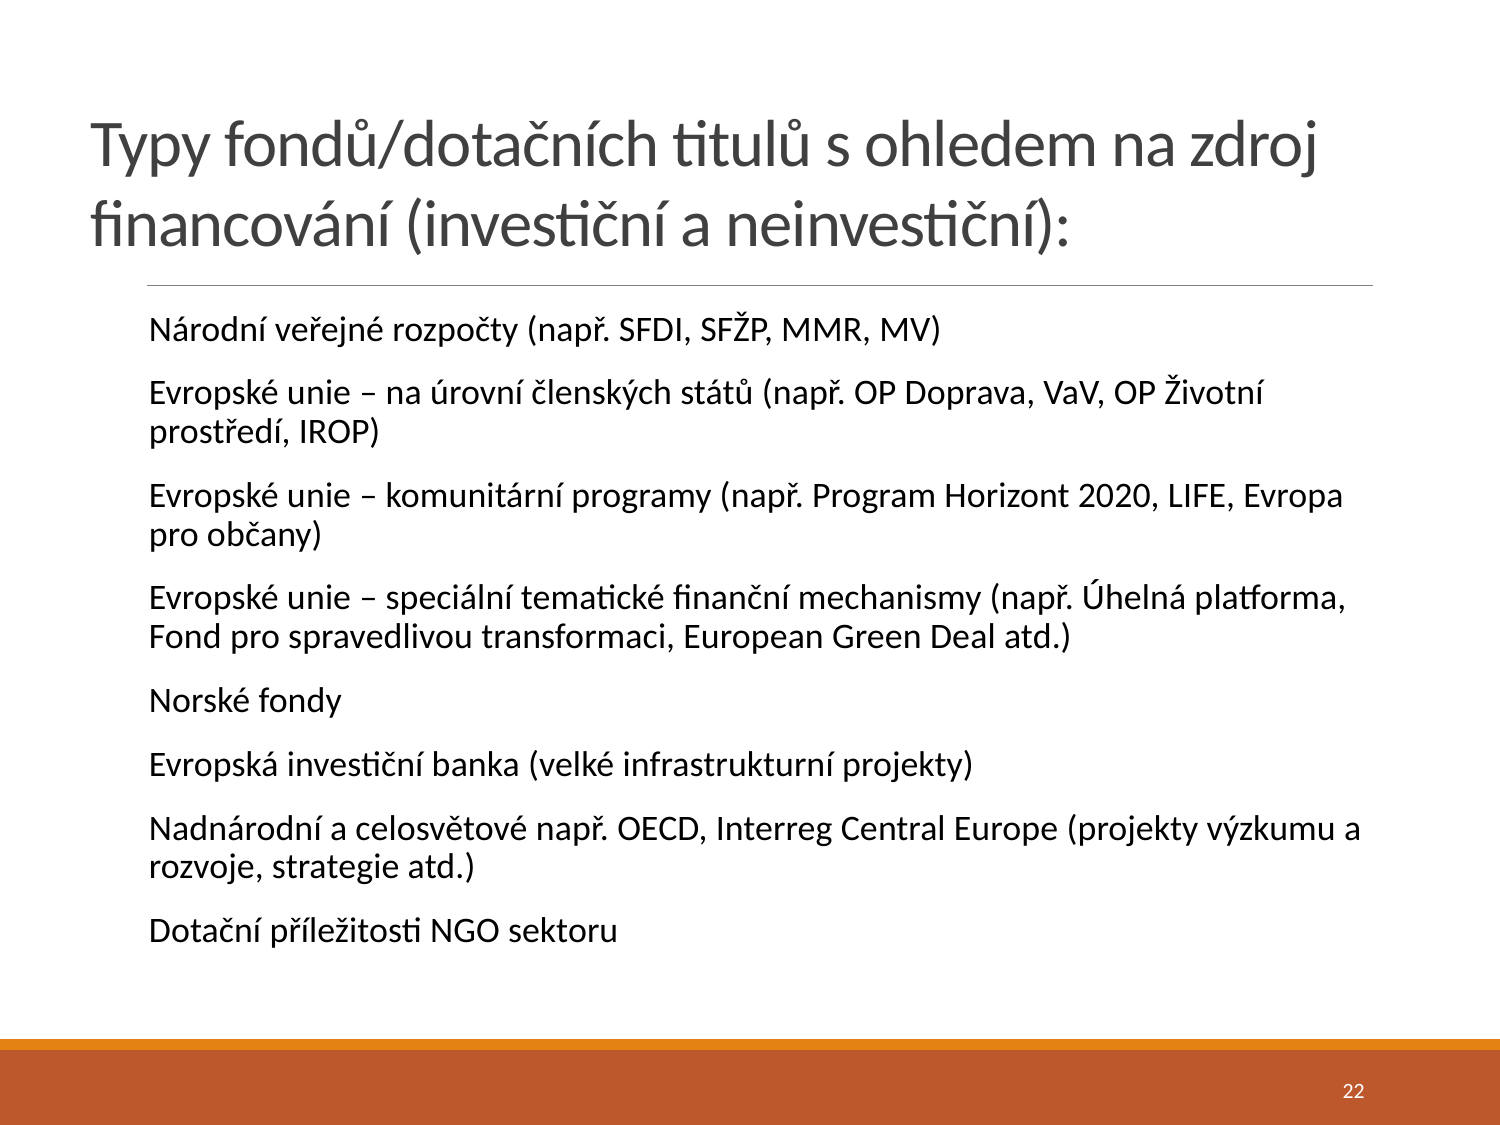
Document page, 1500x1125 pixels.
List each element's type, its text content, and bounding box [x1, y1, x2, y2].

title Typy fondů/dotačních titulů s ohledem na zdroj financování (investiční a neinvestiční): [75, 42, 1425, 268]
slide_number 22 [1218, 1059, 1380, 1120]
list Národní veřejné rozpočty (např. SFDI, SFŽP, MMR, MV) Evropské unie – na úrovní členských států (např. OP Doprava, VaV, OP Životní prostředí, IROP) Evropské unie – komunitární programy (např. Program Horizont 2020, LIFE, Evropa pro občany) Evropské unie – speciální tematické finanční mechanismy (např. Úhelná platforma, Fond pro spravedlivou transformaci, European Green Deal atd.) Norské fondy Evropská investiční banka (velké infrastrukturní projekty) Nadnárodní a celosvětové např. OECD, Interreg Central Europe (projekty výzkumu a rozvoje, strategie atd.) Dotační příležitosti NGO sektoru [135, 302, 1373, 963]
